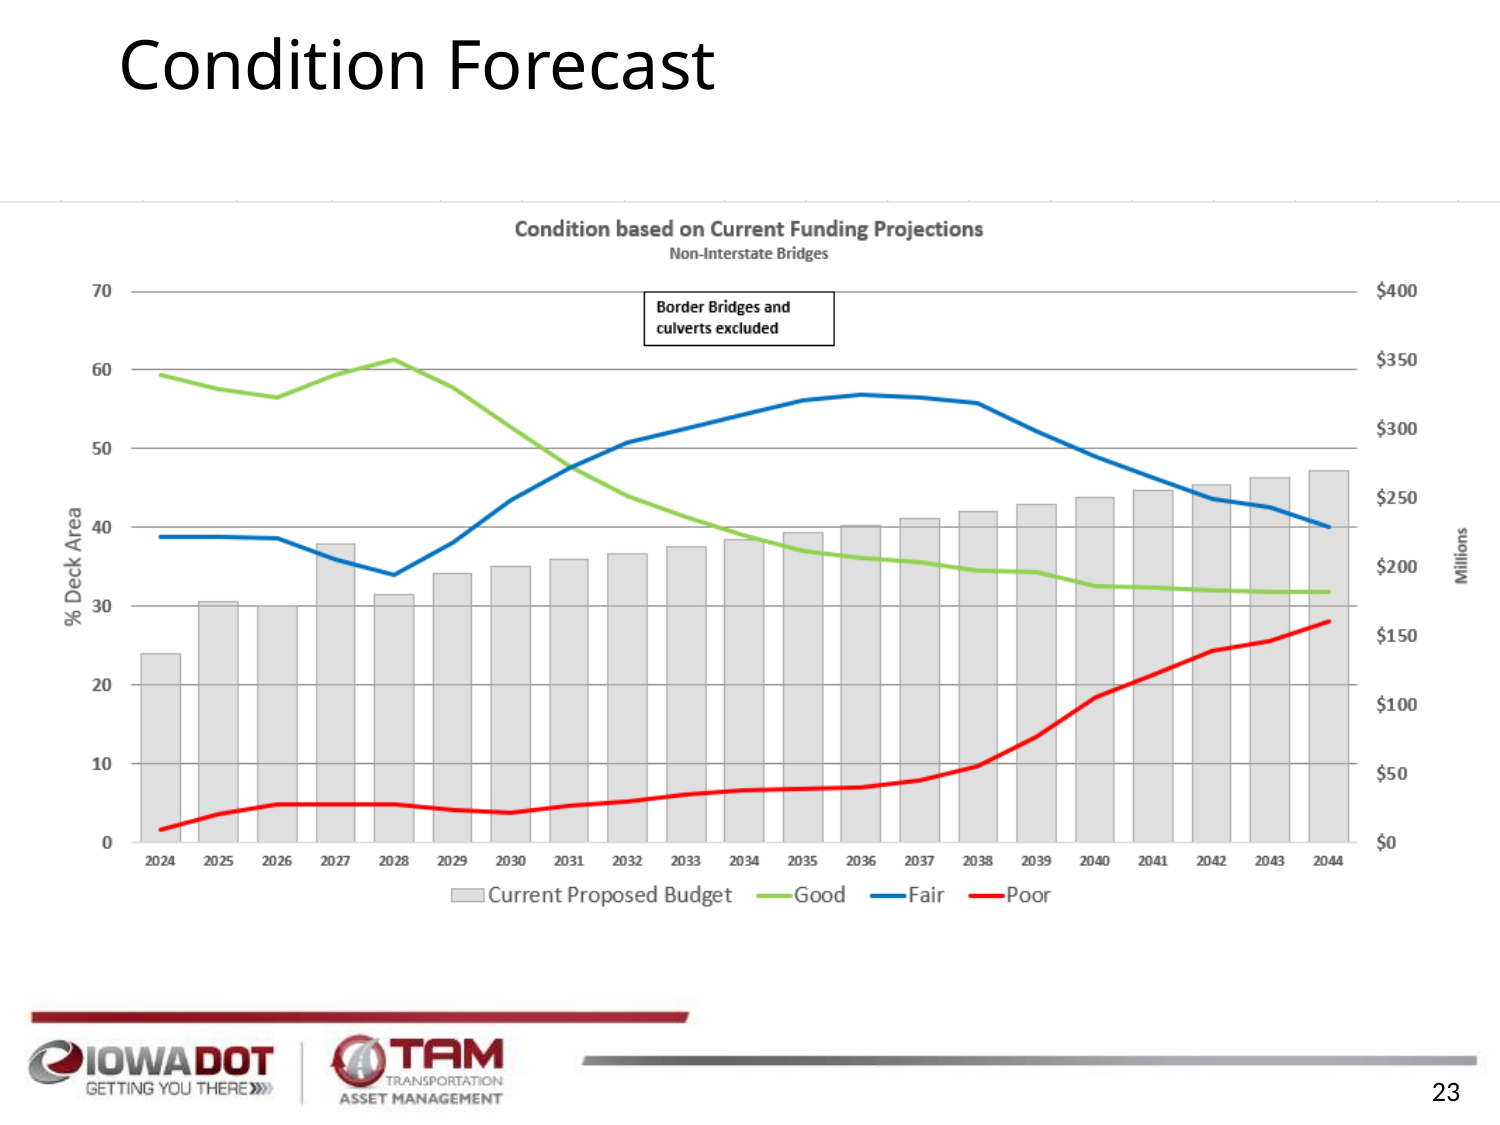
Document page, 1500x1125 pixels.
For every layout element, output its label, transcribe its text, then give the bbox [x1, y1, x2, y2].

slide_number 23 [1137, 1067, 1476, 1113]
picture [0, 0, 1500, 1125]
title Condition Forecast [103, 23, 1397, 113]
